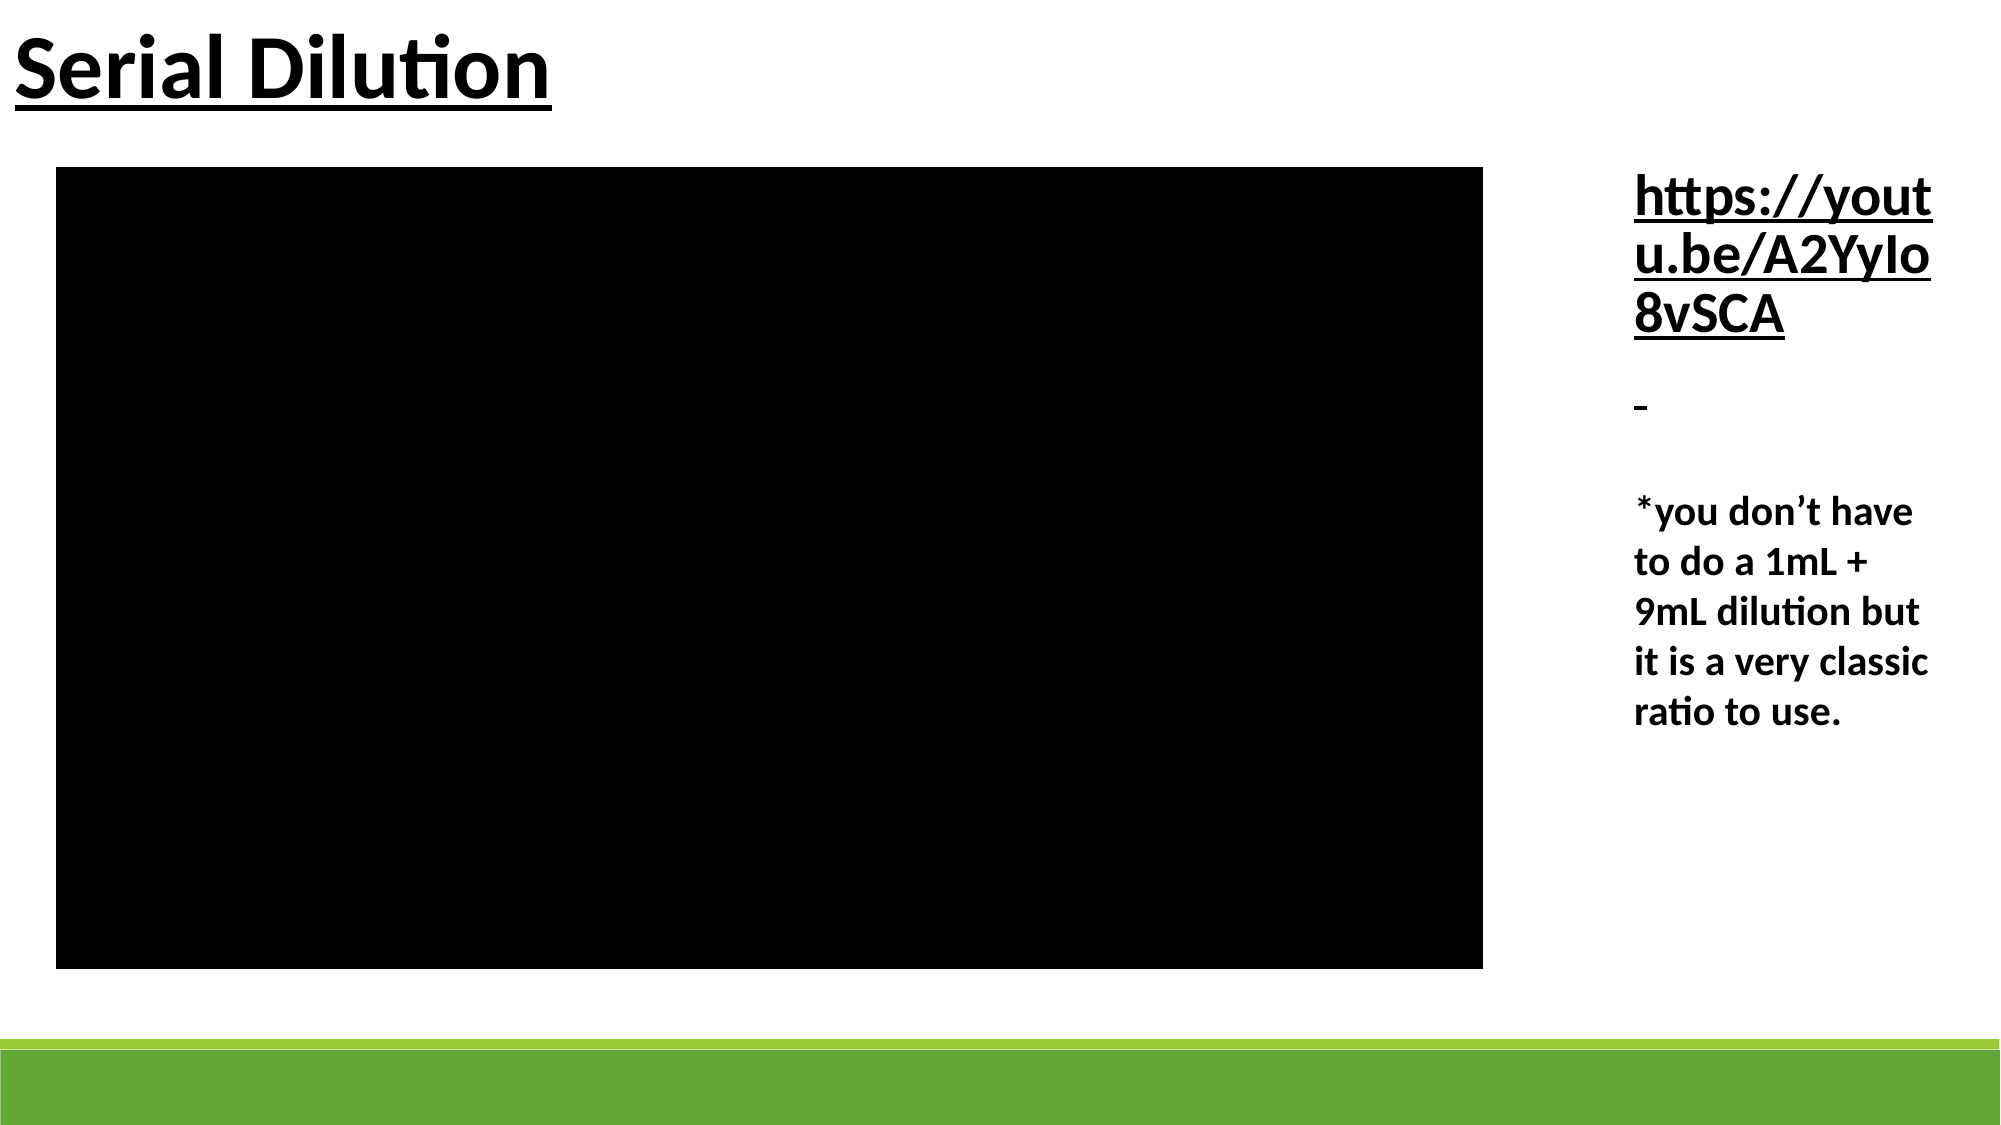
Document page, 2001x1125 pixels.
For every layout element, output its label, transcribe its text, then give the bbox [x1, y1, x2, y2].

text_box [55, 165, 1484, 970]
text_box Serial Dilution [0, 0, 1074, 125]
text_box https://youtu.be/A2YyIo8vSCA *you don’t have to do a 1mL + 9mL dilution but it is a very classic ratio to use. [1619, 149, 1955, 625]
